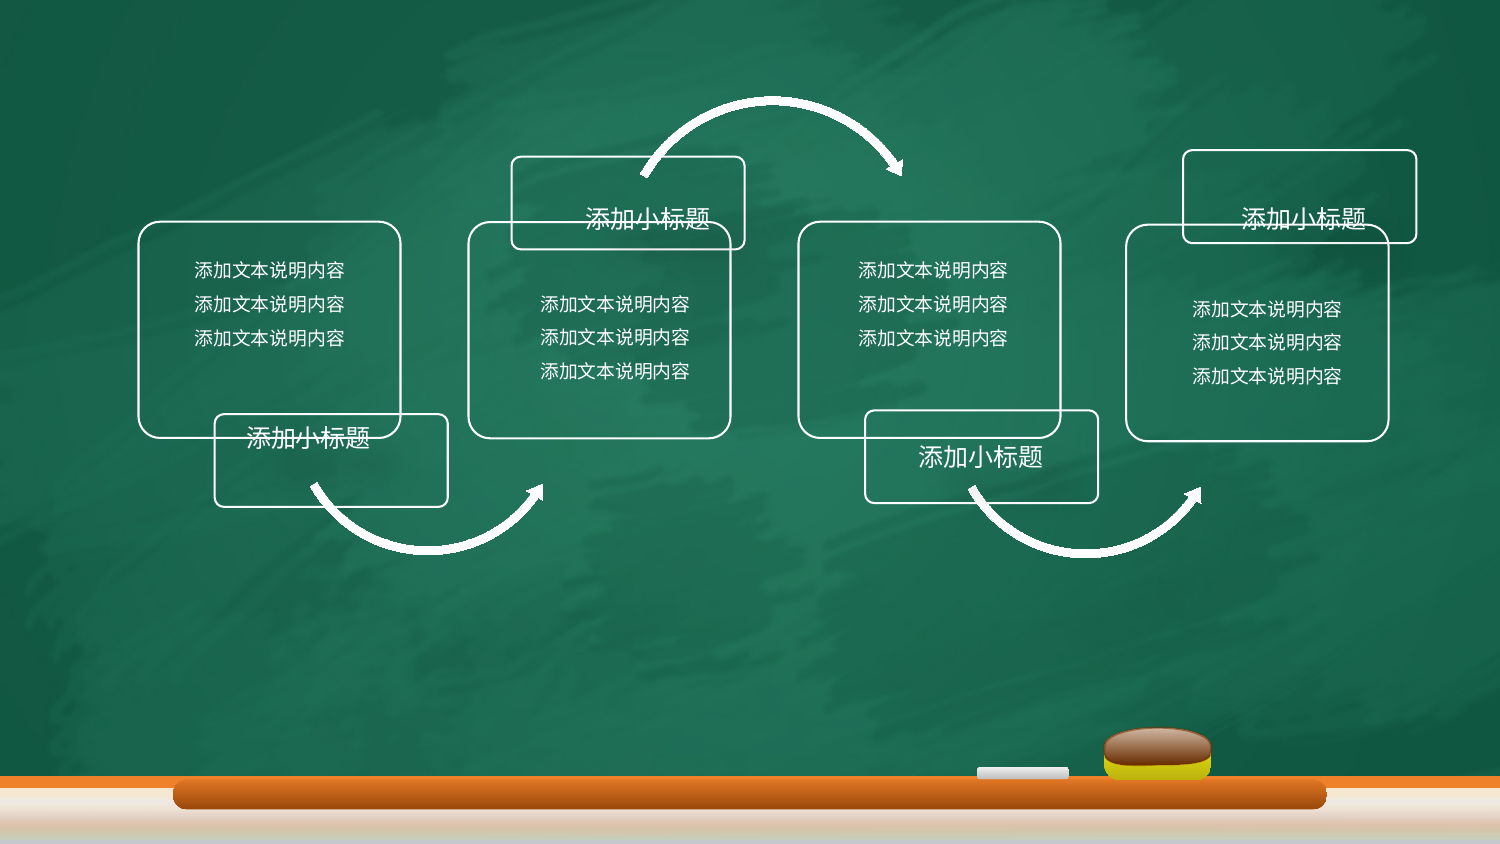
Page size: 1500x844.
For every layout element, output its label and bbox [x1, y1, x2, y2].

text_box [798, 221, 1061, 438]
text_box [1126, 224, 1395, 442]
text_box [171, 778, 1329, 811]
text_box [214, 414, 448, 507]
text_box [978, 487, 1202, 558]
text_box [652, 96, 903, 176]
text_box [1212, 775, 1500, 789]
text_box [325, 484, 543, 555]
text_box [138, 221, 401, 438]
text_box [865, 410, 1099, 504]
text_box [1104, 727, 1212, 780]
text_box [0, 789, 1500, 844]
picture [0, 0, 1500, 775]
text_box [468, 222, 743, 439]
text_box [0, 775, 976, 789]
text_box [1183, 150, 1417, 244]
text_box [511, 156, 745, 250]
text_box [976, 765, 1070, 781]
